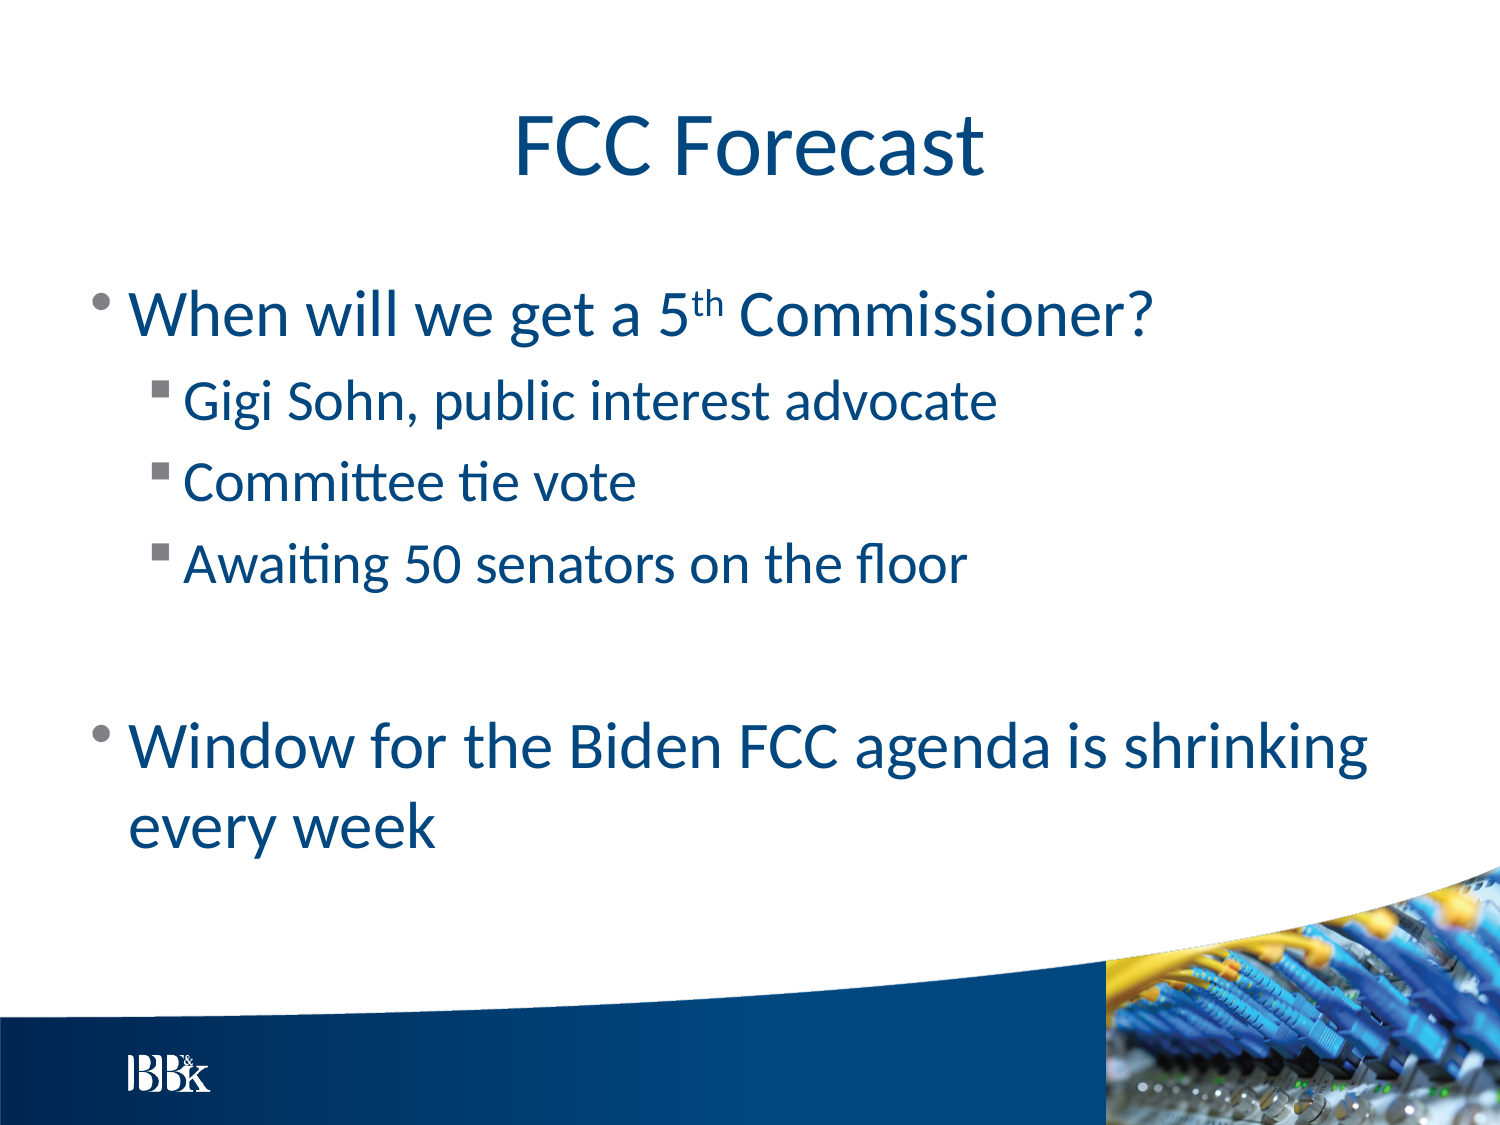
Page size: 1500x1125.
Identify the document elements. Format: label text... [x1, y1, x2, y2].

list When will we get a 5th Commissioner? Gigi Sohn, public interest advocate Committee tie vote Awaiting 50 senators on the floor Window for the Biden FCC agenda is shrinking every week [75, 262, 1425, 1005]
title FCC Forecast [75, 45, 1425, 233]
picture [0, 827, 1500, 1125]
